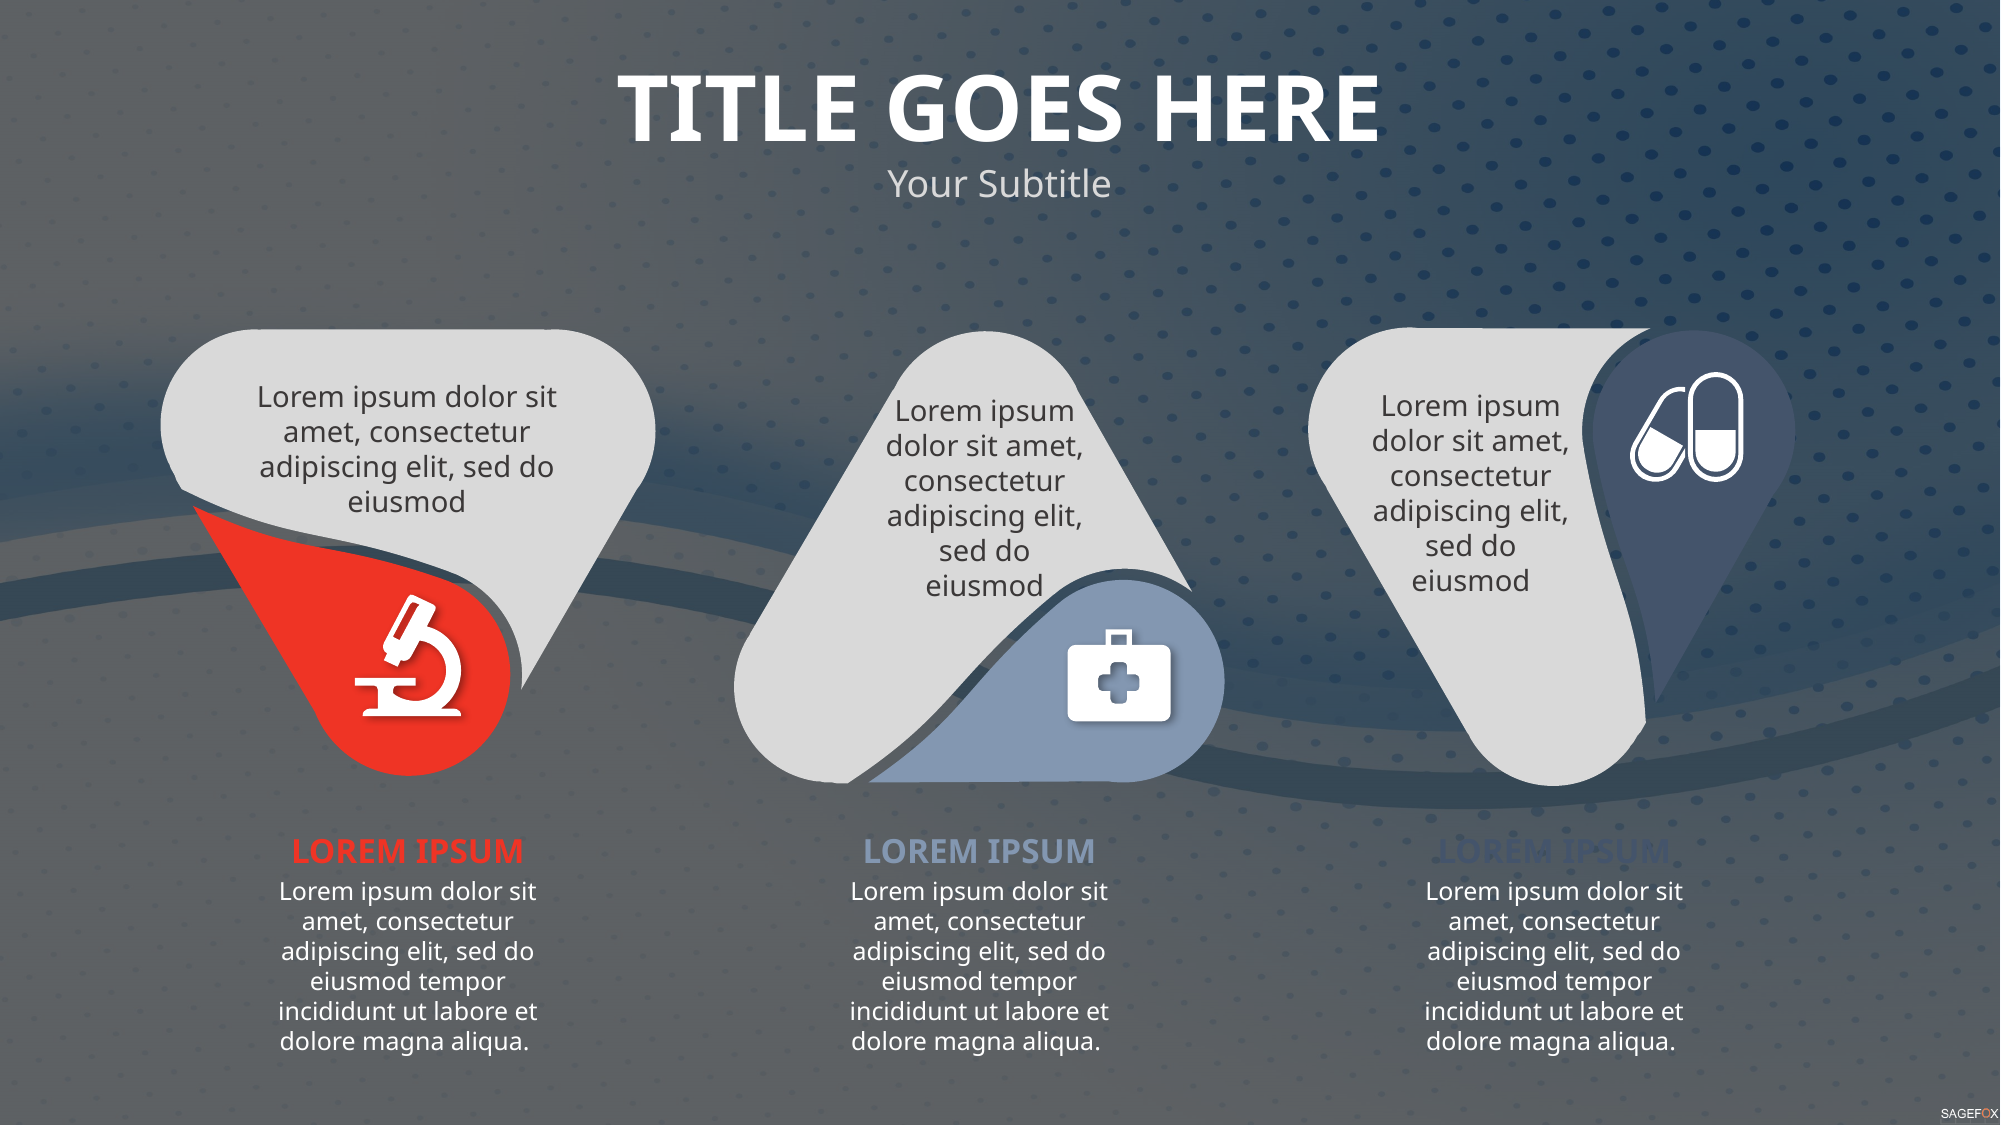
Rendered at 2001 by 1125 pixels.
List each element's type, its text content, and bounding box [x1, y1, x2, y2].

text_box [1591, 329, 1797, 707]
text_box LOREM IPSUM Lorem ipsum dolor sit amet, consectetur adipiscing elit, sed do eiusmod tempor incididunt ut labore et dolore magna aliqua. [809, 823, 1150, 1063]
text_box [733, 435, 1037, 785]
text_box [190, 503, 512, 777]
picture [0, 0, 2001, 1125]
text_box Lorem ipsum dolor sit amet, consectetur adipiscing elit, sed do eiusmod [213, 371, 602, 526]
text_box [1105, 436, 1194, 593]
text_box [1392, 481, 1647, 787]
text_box [354, 594, 462, 717]
text_box TITLE GOES HERE Your Subtitle [548, 42, 1452, 322]
text_box Lorem ipsum dolor sit amet, consectetur adipiscing elit, sed do eiusmod [1351, 379, 1591, 605]
text_box [864, 578, 1226, 784]
text_box LOREM IPSUM Lorem ipsum dolor sit amet, consectetur adipiscing elit, sed do eiusmod tempor incididunt ut labore et dolore magna aliqua. [237, 823, 579, 1063]
text_box LOREM IPSUM Lorem ipsum dolor sit amet, consectetur adipiscing elit, sed do eiusmod tempor incididunt ut labore et dolore magna aliqua. [1384, 823, 1725, 1063]
text_box [159, 328, 657, 691]
text_box Lorem ipsum dolor sit amet, consectetur adipiscing elit, sed do eiusmod [865, 385, 1105, 610]
text_box [1307, 326, 1651, 533]
text_box [1067, 629, 1171, 722]
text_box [1626, 371, 1744, 486]
text_box [894, 330, 1077, 385]
